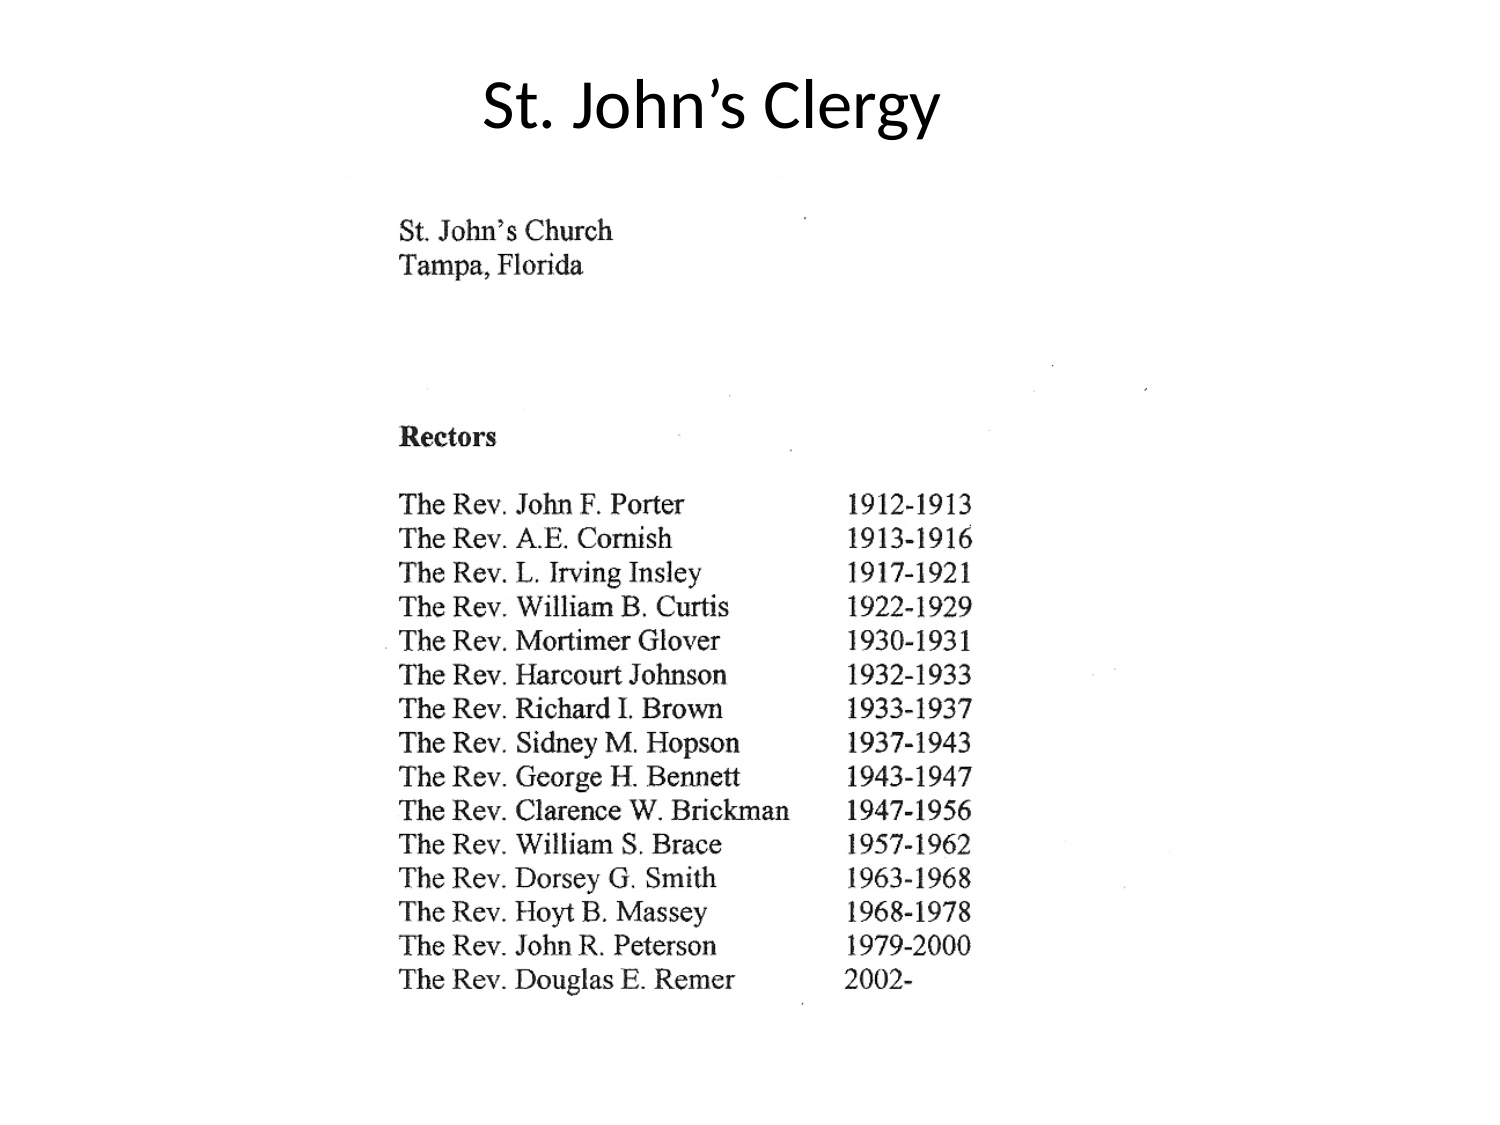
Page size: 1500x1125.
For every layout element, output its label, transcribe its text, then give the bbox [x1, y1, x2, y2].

title St. John’s Clergy [62, 50, 1363, 150]
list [324, 151, 1213, 1077]
